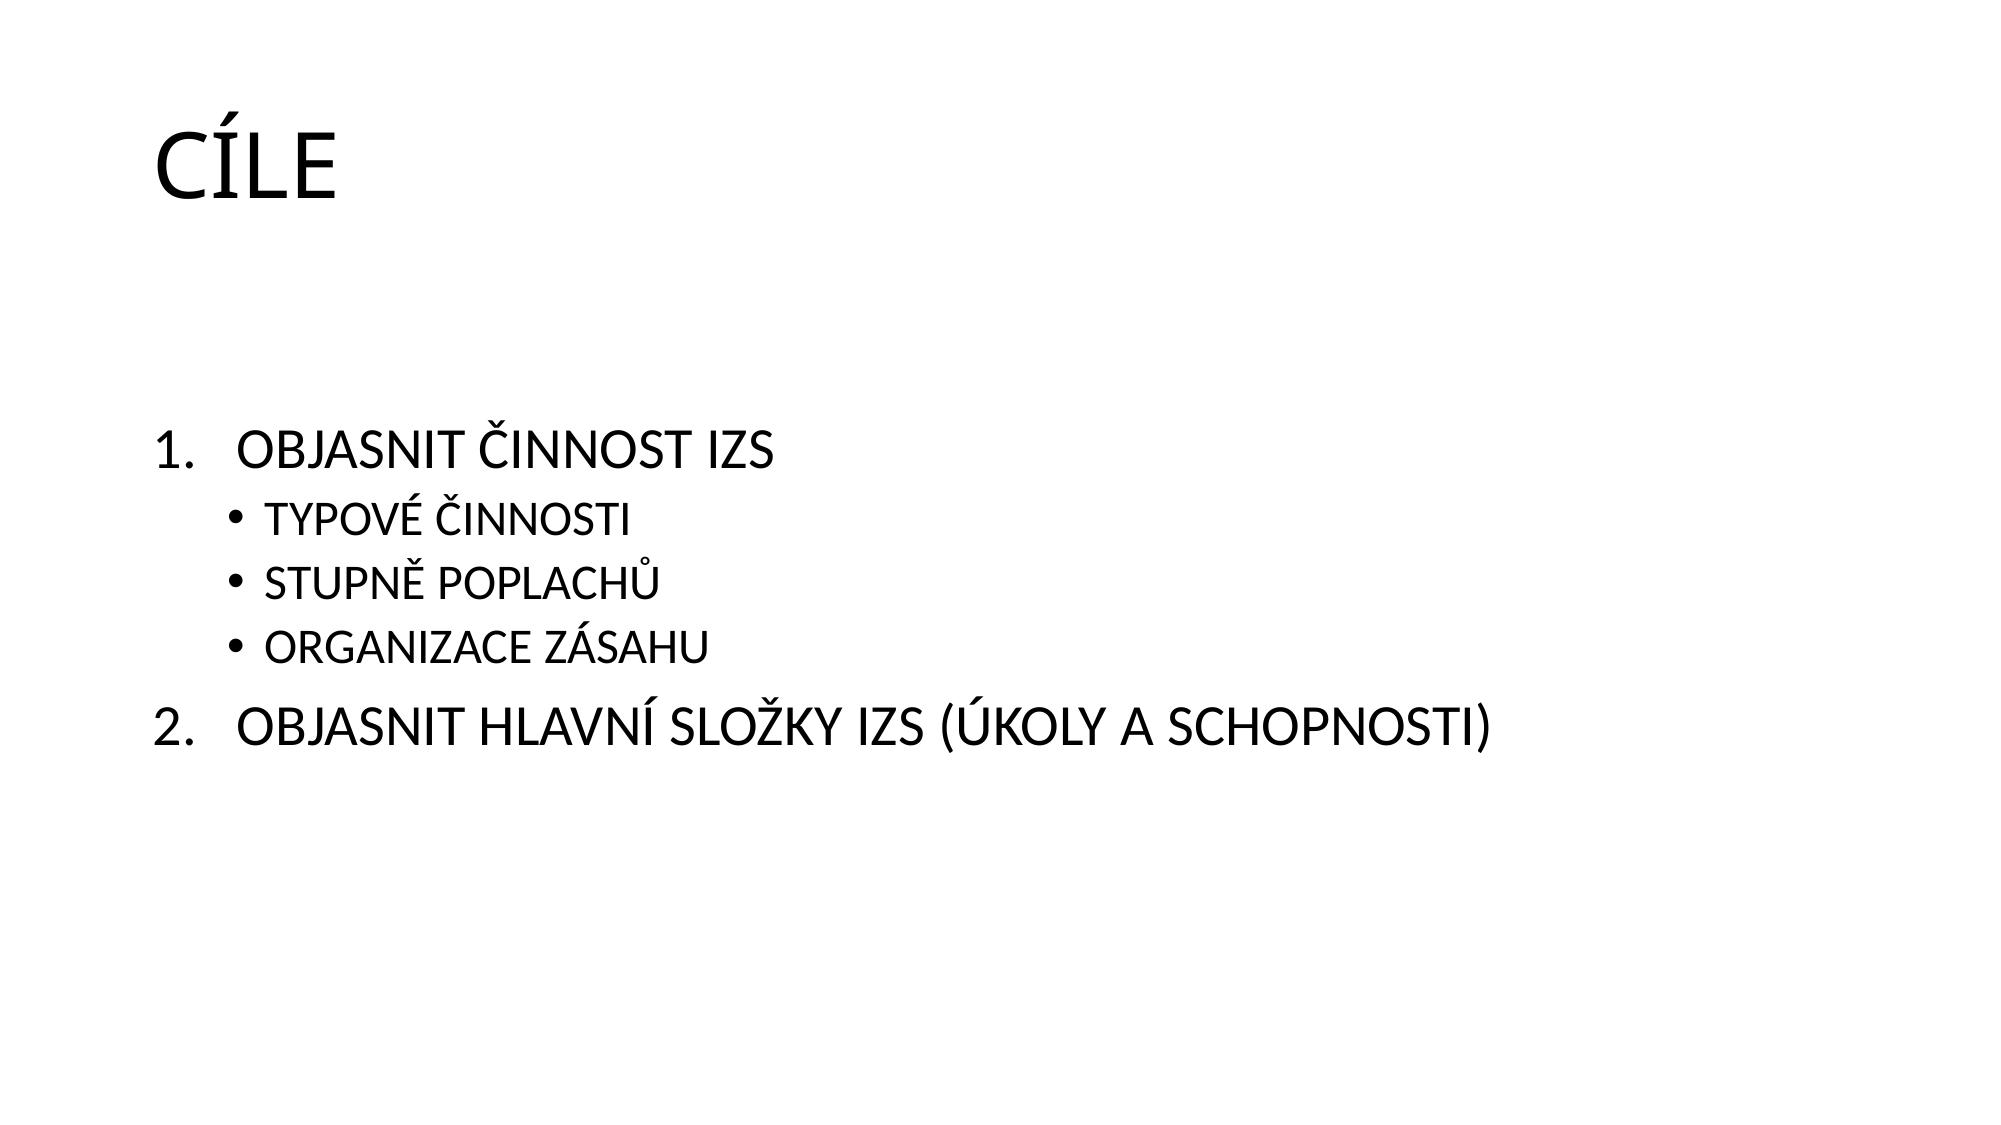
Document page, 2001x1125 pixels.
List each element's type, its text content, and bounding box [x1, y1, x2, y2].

title CÍLE [137, 59, 1863, 278]
list OBJASNIT ČINNOST IZS TYPOVÉ ČINNOSTI STUPNĚ POPLACHŮ ORGANIZACE ZÁSAHU OBJASNIT HLAVNÍ SLOŽKY IZS (ÚKOLY A SCHOPNOSTI) [137, 411, 1863, 1125]
